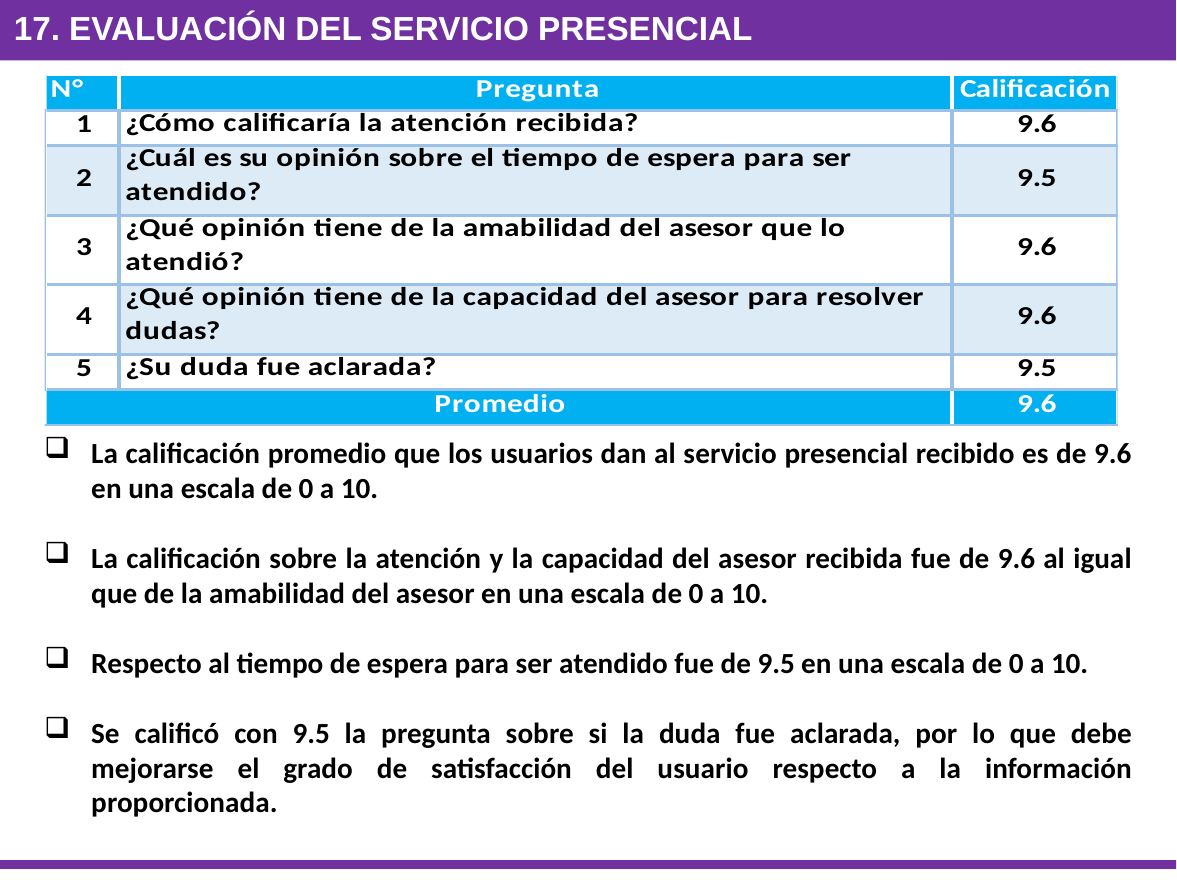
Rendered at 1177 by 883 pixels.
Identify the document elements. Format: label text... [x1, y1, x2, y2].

picture [44, 74, 1120, 428]
text_box 17. Evaluación del Servicio Presencial [0, 0, 1167, 55]
text_box La calificación promedio que los usuarios dan al servicio presencial recibido es de 9.6 en una escala de 0 a 10. La calificación sobre la atención y la capacidad del asesor recibida fue de 9.6 al igual que de la amabilidad del asesor en una escala de 0 a 10. Respecto al tiempo de espera para ser atendido fue de 9.5 en una escala de 0 a 10. Se calificó con 9.5 la pregunta sobre si la duda fue aclarada, por lo que debe mejorarse el grado de satisfacción del usuario respecto a la información proporcionada. [29, 426, 1148, 827]
